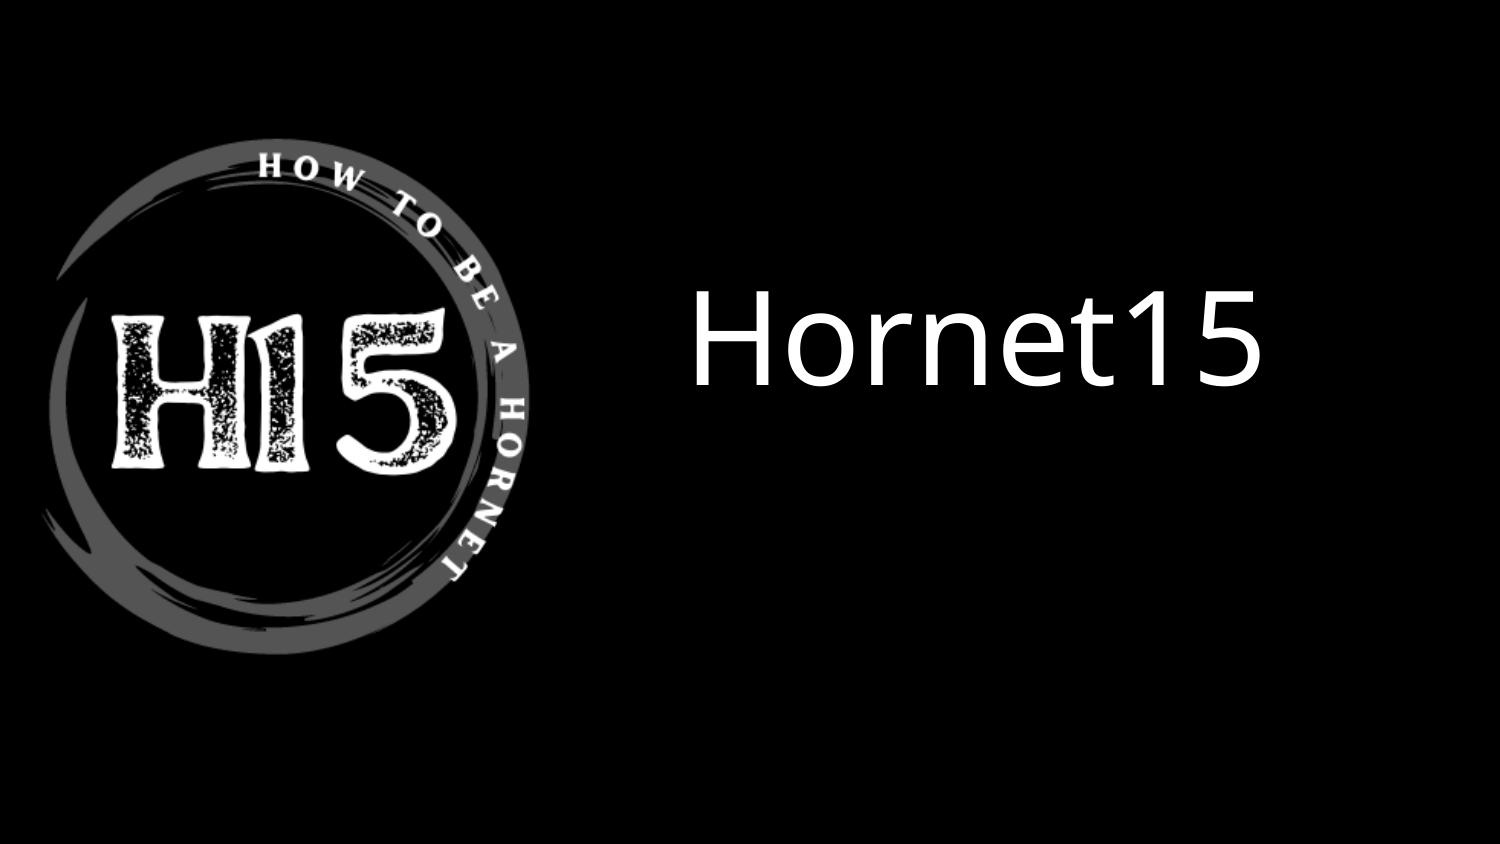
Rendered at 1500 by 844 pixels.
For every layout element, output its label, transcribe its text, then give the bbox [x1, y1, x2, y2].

picture [0, 16, 659, 781]
text_box Hornet15 [663, 239, 1415, 428]
